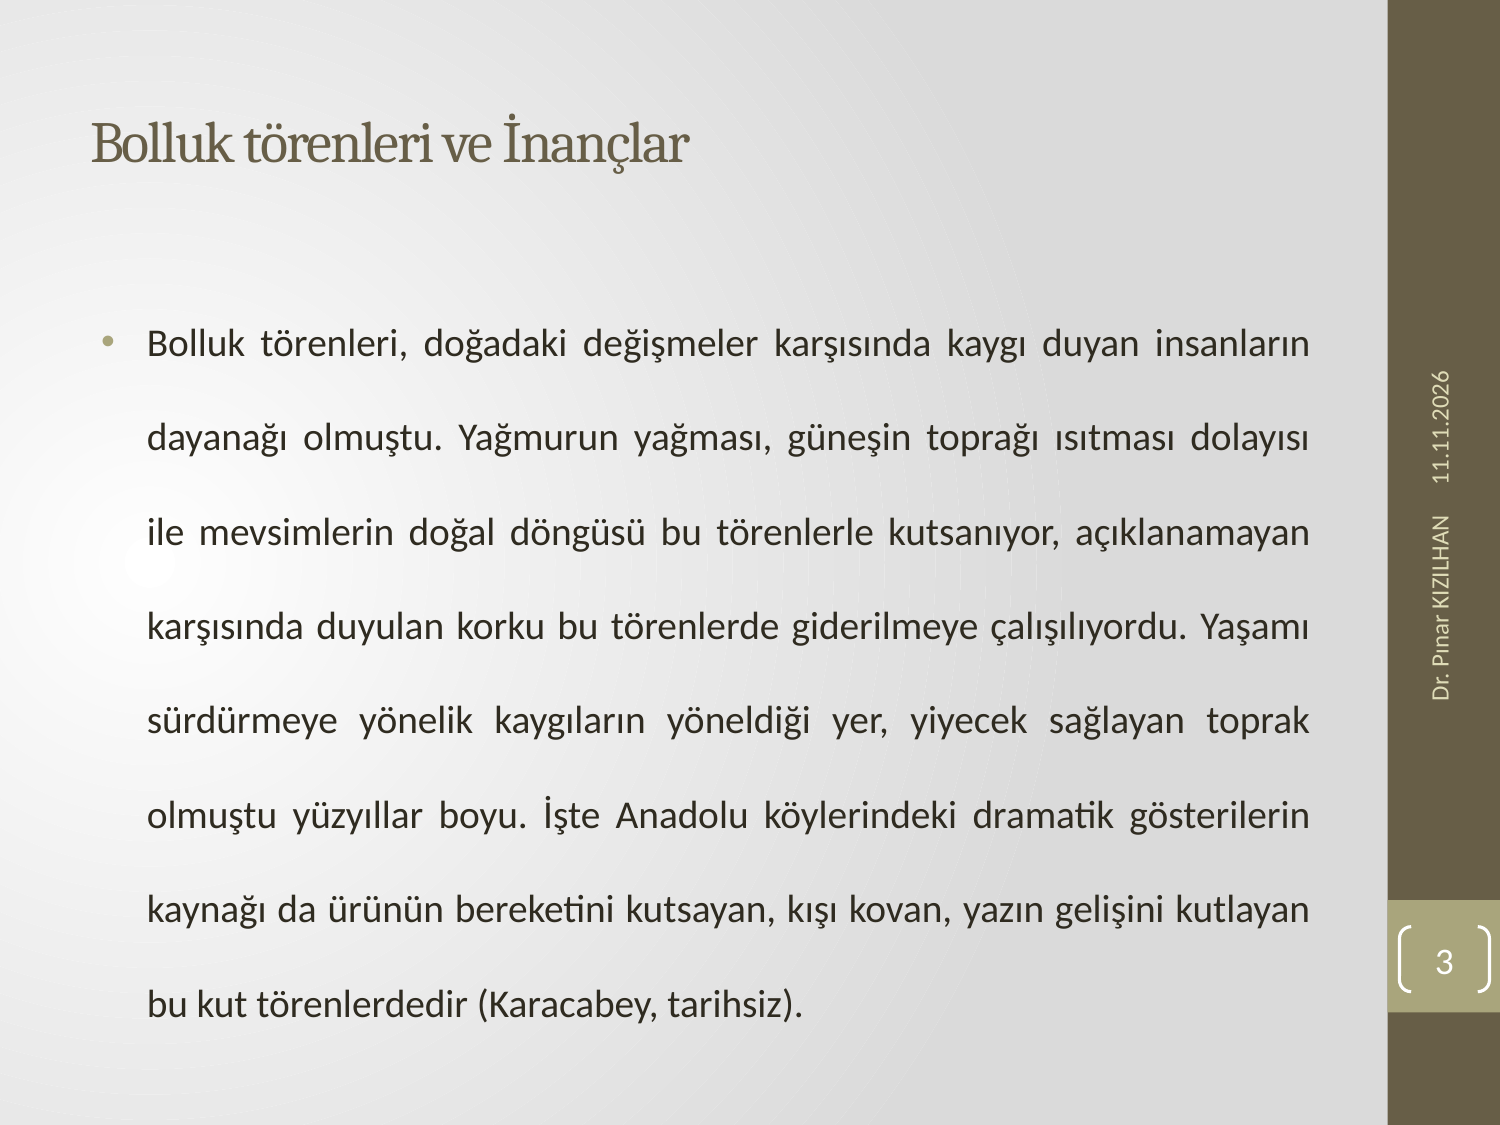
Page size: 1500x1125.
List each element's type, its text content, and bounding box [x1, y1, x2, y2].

slide_number 3 [1397, 925, 1492, 994]
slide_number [1408, 100, 1469, 500]
footer Dr. Pınar KIZILHAN [1408, 500, 1469, 889]
title Bolluk törenleri ve İnançlar [75, 45, 1325, 233]
list Bolluk törenleri, doğadaki değişmeler karşısında kaygı duyan insanların dayanağı olmuştu. Yağmurun yağması, güneşin toprağı ısıtması dolayısı ile mevsimlerin doğal döngüsü bu törenlerle kutsanıyor, açıklanamayan karşısında duyulan korku bu törenlerde giderilmeye çalışılıyordu. Yaşamı sürdürmeye yönelik kaygıların yöneldiği yer, yiyecek sağlayan toprak olmuştu yüzyıllar boyu. İşte Anadolu köylerindeki dramatik gösterilerin kaynağı da ürünün bereketini kutsayan, kışı kovan, yazın gelişini kutlayan bu kut törenlerdedir (Karacabey, tarihsiz). [75, 262, 1325, 1050]
